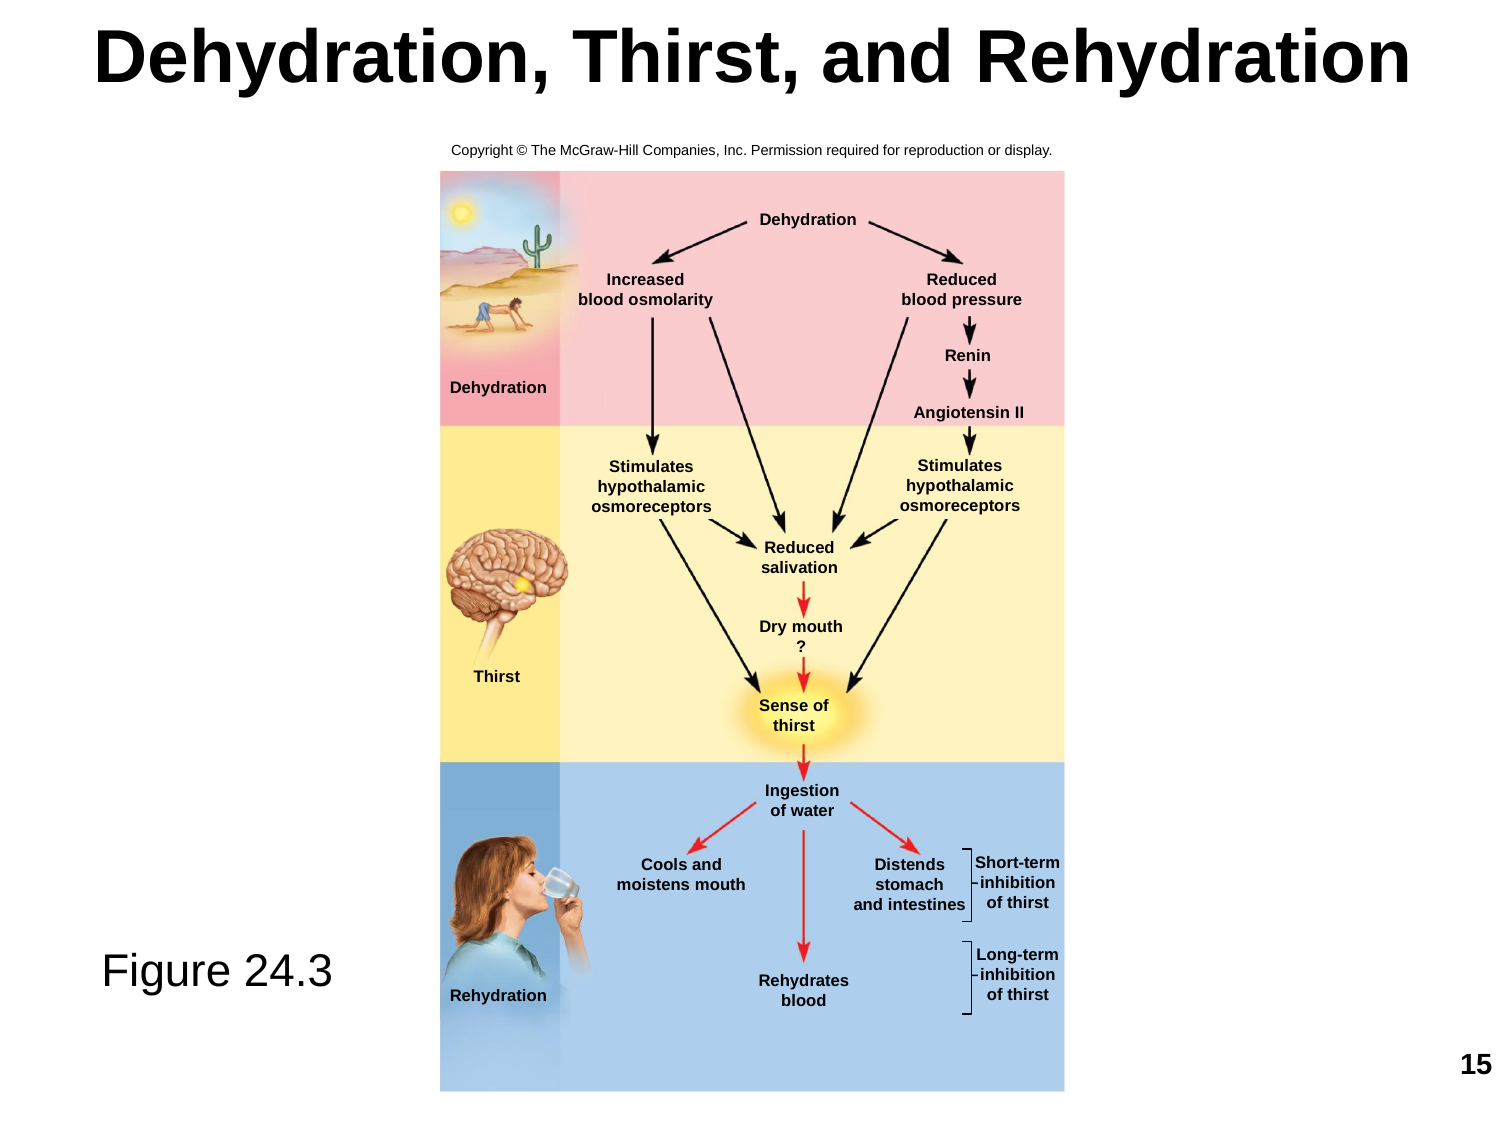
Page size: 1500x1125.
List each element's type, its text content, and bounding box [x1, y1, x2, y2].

text_box Figure 24.3 [93, 933, 367, 1004]
picture [438, 169, 1066, 1094]
slide_number ‹#› [1450, 1037, 1500, 1125]
text_box Dehydration, Thirst, and Rehydration [86, 0, 1425, 105]
text_box Copyright © The McGraw-Hill Companies, Inc. Permission required for reproduction or display. [364, 133, 1139, 167]
